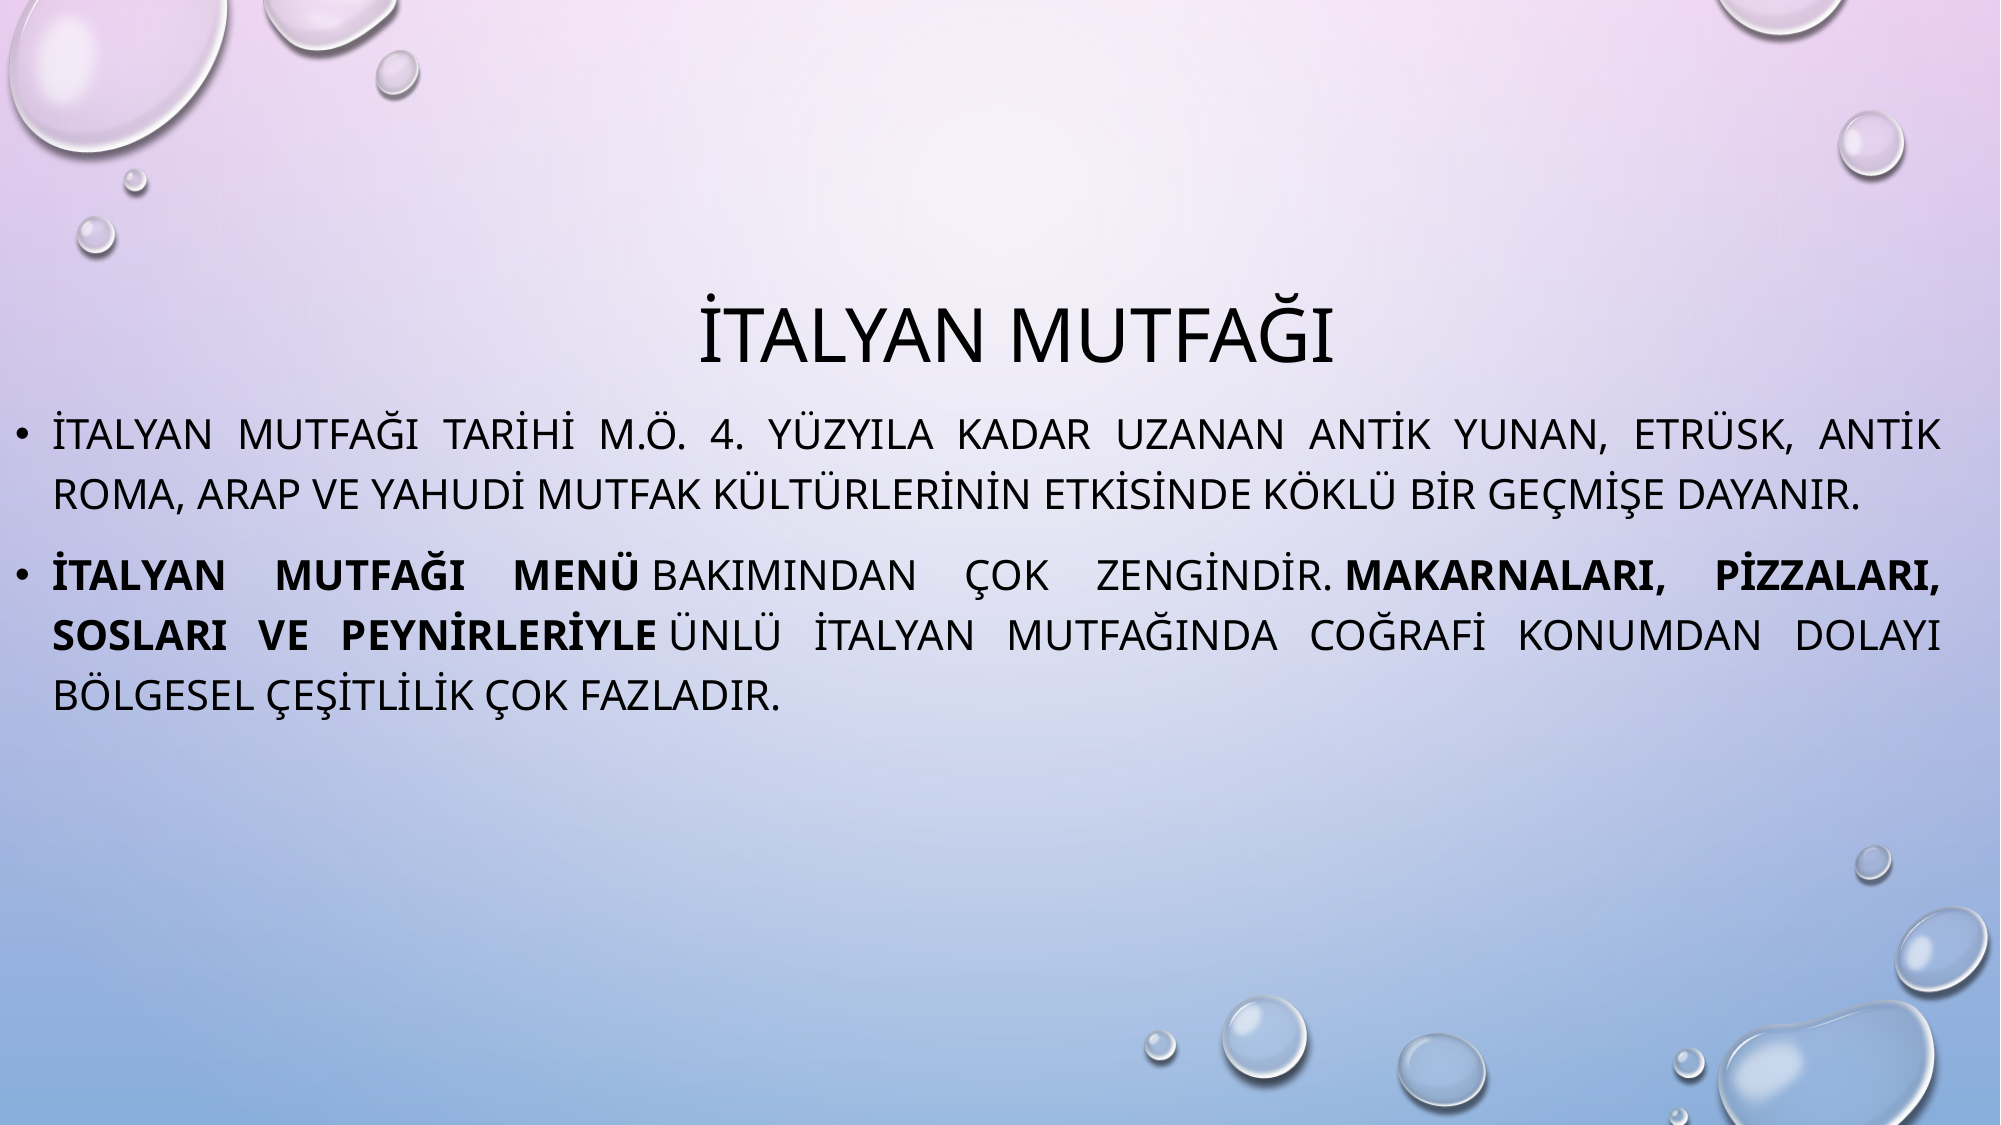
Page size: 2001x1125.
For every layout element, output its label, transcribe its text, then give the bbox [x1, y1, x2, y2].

picture [0, 0, 2000, 1125]
list İTALYAN MUTFAĞI İtalyan mutfağı tarihi M.Ö. 4. yüzyıla kadar uzanan Antik Yunan, Etrüsk, Antik Roma, Arap ve Yahudi mutfak kültürlerinin ETKİSİNDE köklü bir geçmişe dayanır. İtalyan mutfağı menü bakımından çok zengindir. Makarnaları, pizzaları, sosları ve peynirleriyle ünlü İtalyan mutfağında coğrafi konumdan dolayı bölgesel çeşitlilik çok fazladır. [0, 30, 1957, 1007]
